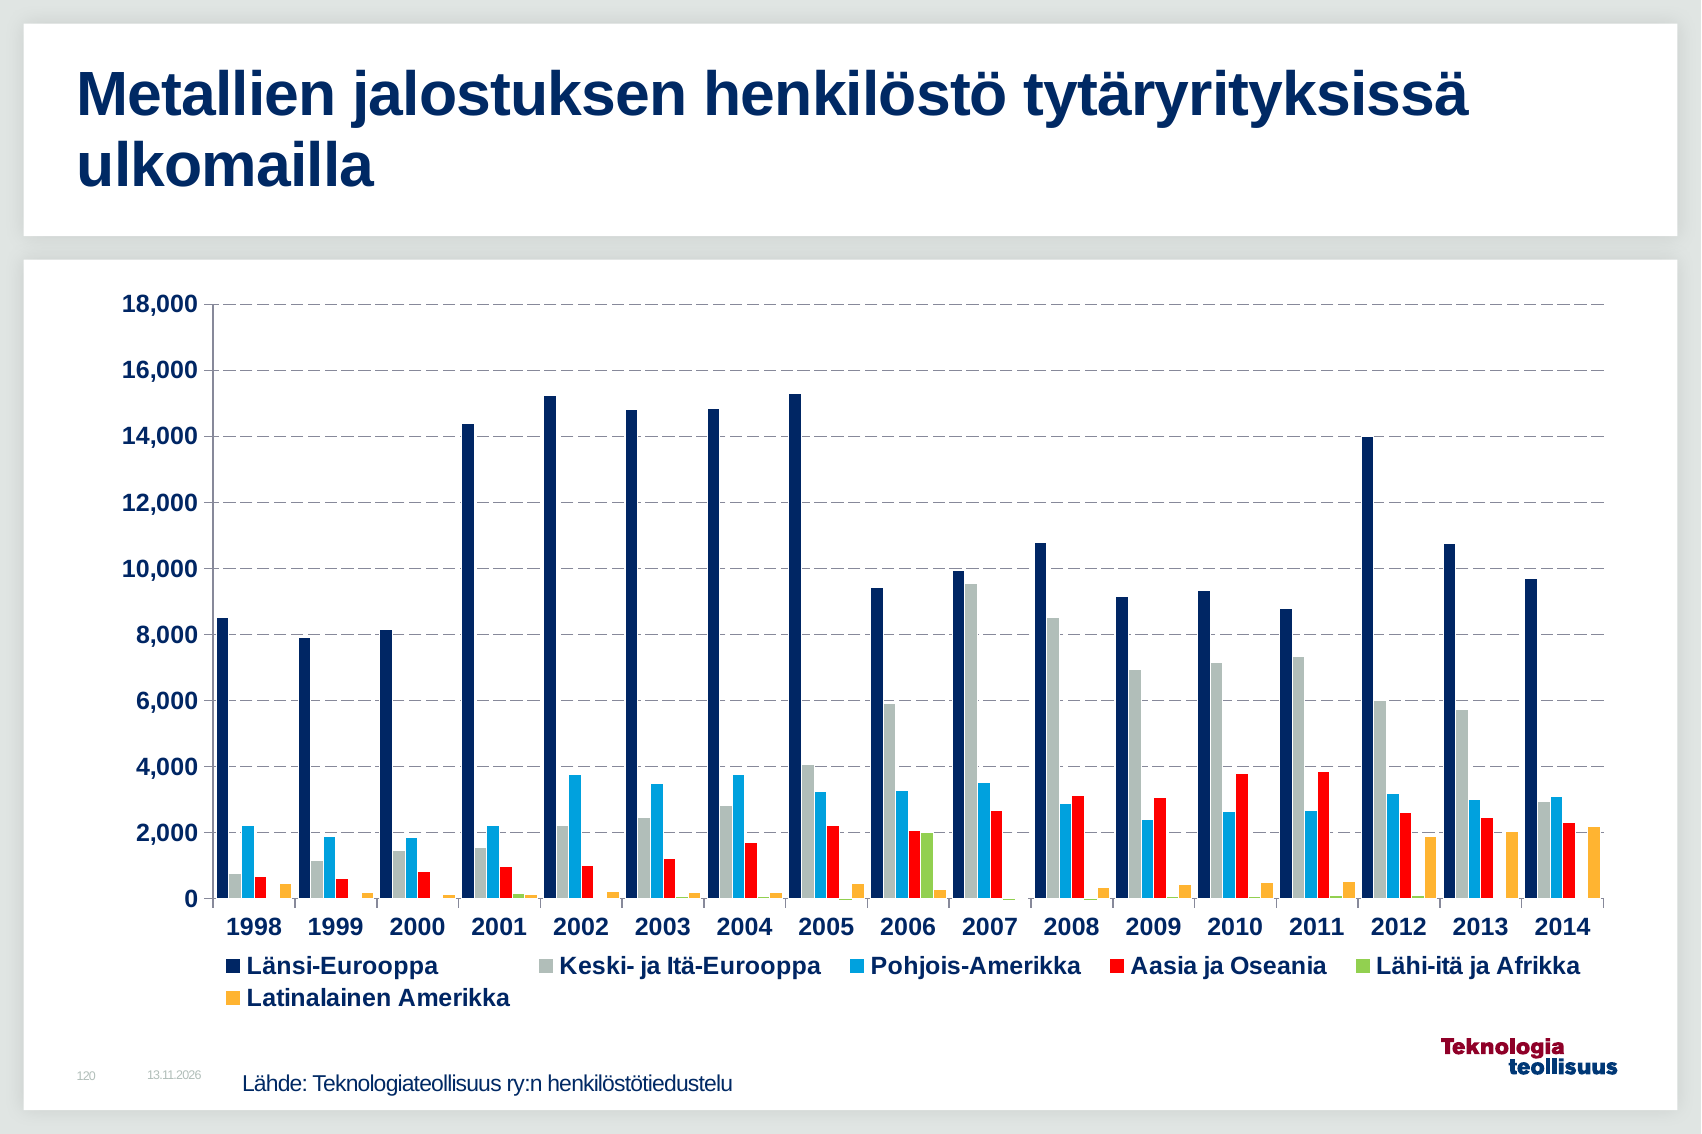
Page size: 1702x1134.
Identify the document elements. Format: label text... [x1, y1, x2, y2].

slide_number 120 [70, 1063, 141, 1087]
title Metallien jalostuksen henkilöstö tytäryrityksissä ulkomailla [70, 47, 1631, 213]
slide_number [141, 1063, 236, 1087]
chart [70, 283, 1630, 1028]
text_box Lähde: Teknologiateollisuus ry:n henkilöstötiedustelu [236, 1063, 1087, 1103]
